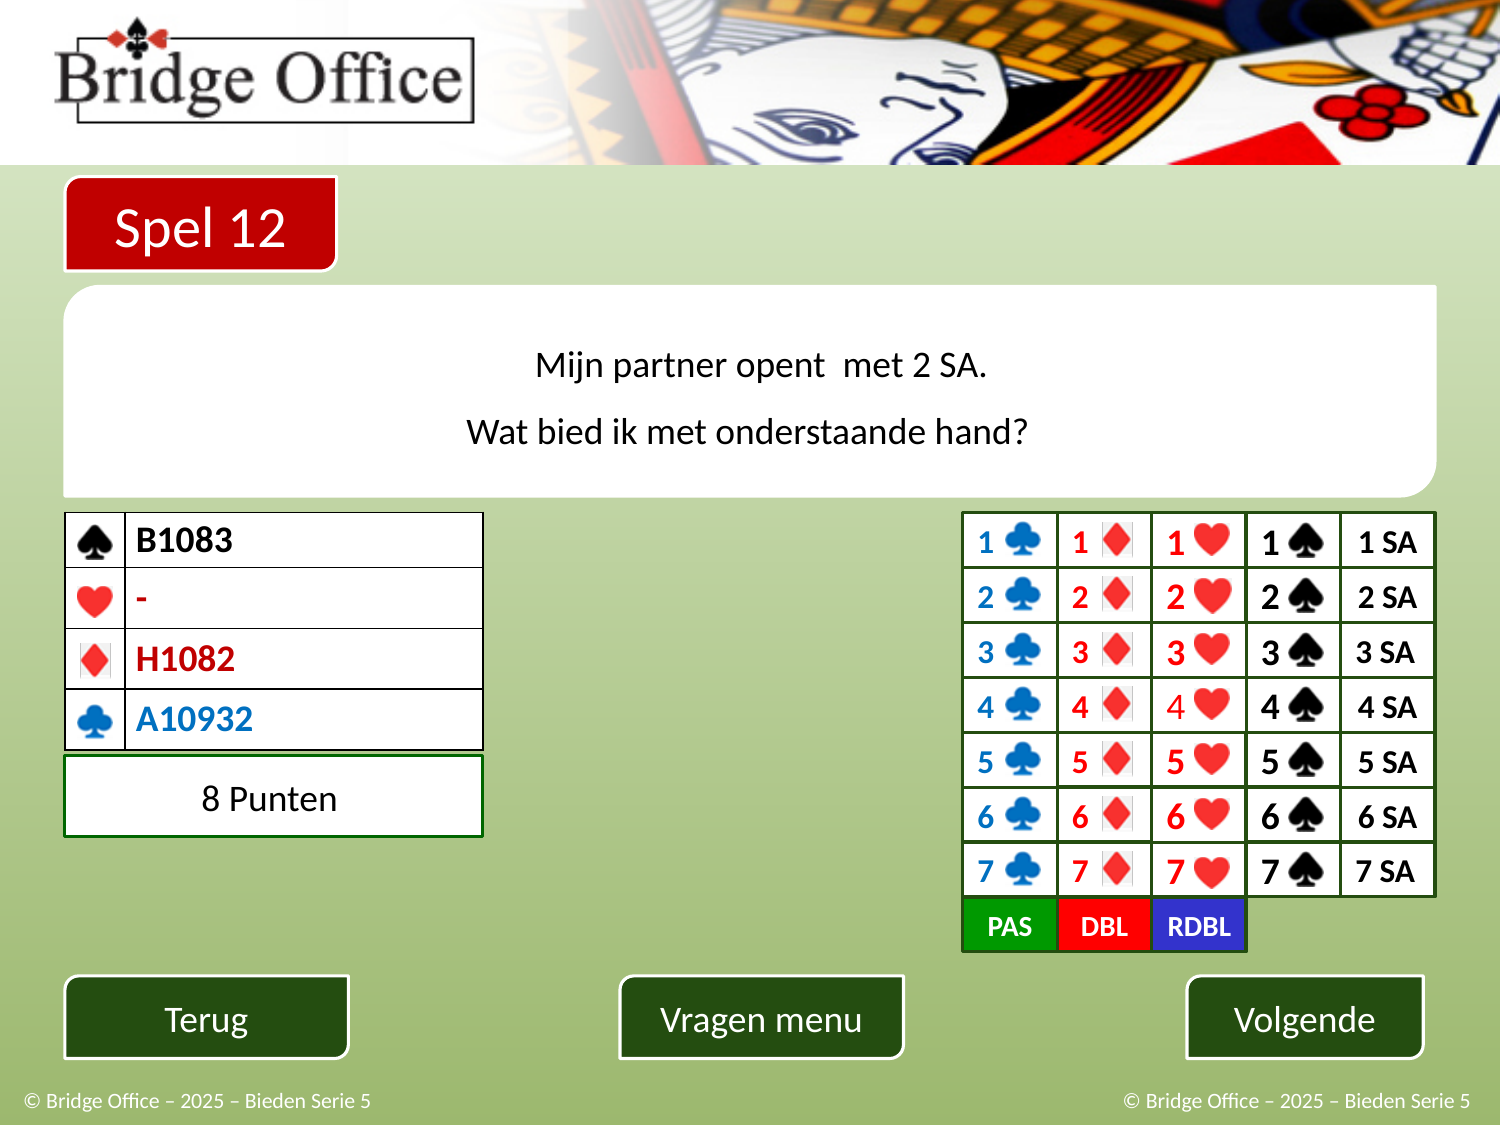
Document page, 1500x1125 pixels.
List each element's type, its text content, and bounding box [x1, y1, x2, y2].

text_box 2 [1245, 569, 1339, 621]
picture [1194, 633, 1230, 666]
text_box 5 SA [1339, 734, 1437, 786]
text_box Volgende [1185, 974, 1425, 1061]
text_box 3 [961, 621, 1056, 676]
picture [1099, 686, 1135, 723]
text_box 3 [1245, 621, 1339, 676]
text_box 7 [1056, 841, 1150, 898]
text_box 6 [961, 786, 1056, 841]
picture [1193, 798, 1230, 830]
picture [77, 585, 114, 618]
picture [1099, 851, 1135, 887]
text_box 2 [1056, 569, 1153, 621]
text_box 8 Punten [63, 754, 484, 838]
picture [1288, 631, 1324, 668]
picture [1099, 576, 1135, 613]
text_box Wat bied ik met onderstaande hand? [451, 399, 1072, 460]
text_box [63, 284, 1437, 498]
text_box 4 [1059, 676, 1150, 734]
picture [1193, 688, 1230, 721]
text_box 4 [1150, 676, 1245, 734]
picture [1288, 851, 1324, 887]
text_box © Bridge Office – 2025 – Bieden Serie 5 [1107, 1079, 1500, 1121]
table_cell [66, 629, 124, 688]
table_cell A10932 [126, 690, 482, 749]
text_box 3 SA [1339, 621, 1437, 676]
picture [1193, 578, 1232, 614]
text_box 6 SA [1339, 786, 1437, 844]
picture [1288, 741, 1324, 778]
text_box © Bridge Office – 2025 – Bieden Serie 5 [8, 1079, 393, 1121]
table_header [66, 513, 124, 567]
text_box 6 [1245, 786, 1339, 841]
text_box RDBL [1153, 898, 1248, 953]
picture [1004, 686, 1041, 723]
text_box 1 [961, 511, 1059, 569]
text_box 7 [1245, 841, 1339, 898]
picture [1288, 796, 1324, 832]
picture [1193, 523, 1230, 556]
picture [1099, 631, 1135, 668]
text_box 1 [1153, 511, 1245, 569]
text_box 7 SA [1339, 844, 1437, 898]
text_box 5 [1059, 734, 1153, 786]
text_box 6 [1056, 786, 1150, 841]
text_box 3 [1056, 621, 1150, 676]
picture [77, 524, 114, 561]
picture [1099, 522, 1135, 558]
table_cell - [126, 568, 482, 628]
text_box 4 [961, 676, 1059, 734]
text_box 5 [1248, 734, 1339, 786]
table_cell [66, 690, 124, 749]
picture [1288, 576, 1324, 613]
text_box Vragen menu [618, 974, 906, 1061]
picture [1099, 796, 1135, 833]
picture [1004, 631, 1041, 668]
text_box 3 [1150, 621, 1245, 676]
text_box 1 [1059, 511, 1153, 569]
picture [1004, 851, 1041, 887]
picture [1004, 576, 1041, 613]
picture [0, 0, 1500, 166]
text_box 4 SA [1339, 676, 1437, 734]
text_box 2 [961, 569, 1056, 621]
text_box 1 SA [1342, 511, 1437, 569]
text_box Mijn partner opent met 2 SA. [508, 332, 1015, 393]
text_box 1 [1245, 511, 1342, 569]
text_box 5 [961, 734, 1059, 786]
text_box 7 [961, 841, 1056, 896]
table_cell [66, 568, 124, 628]
text_box Terug [63, 974, 350, 1061]
text_box 2 [1153, 569, 1245, 621]
picture [1004, 741, 1041, 778]
text_box Spel 12 [63, 179, 339, 273]
picture [1288, 521, 1325, 558]
table_cell H1082 [126, 629, 482, 688]
text_box 5 [1153, 734, 1248, 786]
text_box 6 [1150, 786, 1245, 841]
text_box DBL [1059, 898, 1153, 953]
picture [1193, 857, 1230, 890]
text_box 2 SA [1339, 569, 1437, 621]
picture [1004, 521, 1041, 558]
picture [1004, 796, 1041, 833]
picture [77, 703, 114, 740]
table_header B1083 [126, 513, 482, 567]
text_box 4 [1245, 676, 1339, 734]
picture [1193, 743, 1230, 776]
text_box 7 [1150, 841, 1245, 898]
picture [1099, 741, 1135, 778]
text_box PAS [961, 896, 1059, 953]
picture [77, 643, 114, 679]
picture [1288, 686, 1324, 723]
